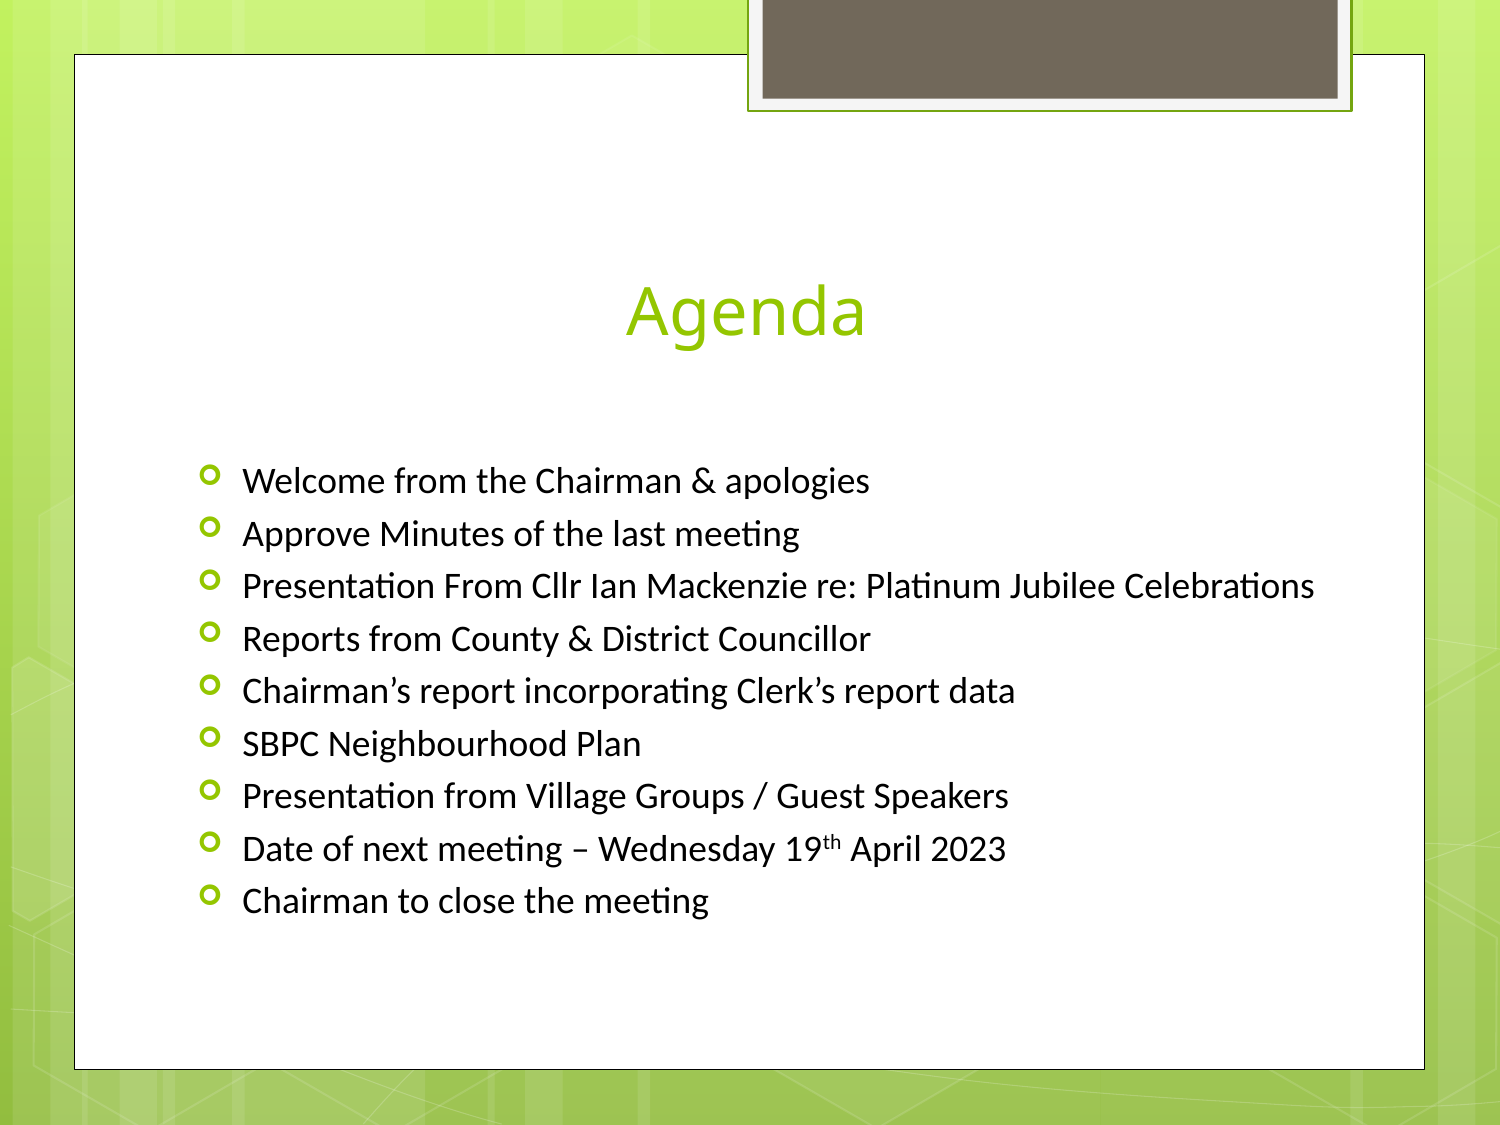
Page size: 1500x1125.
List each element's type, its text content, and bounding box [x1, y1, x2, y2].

title Agenda [171, 168, 1324, 357]
list Welcome from the Chairman & apologies Approve Minutes of the last meeting Presentation From Cllr Ian Mackenzie re: Platinum Jubilee Celebrations Reports from County & District Councillor Chairman’s report incorporating Clerk’s report data SBPC Neighbourhood Plan Presentation from Village Groups / Guest Speakers Date of next meeting – Wednesday 19th April 2023 Chairman to close the meeting [171, 448, 1353, 957]
